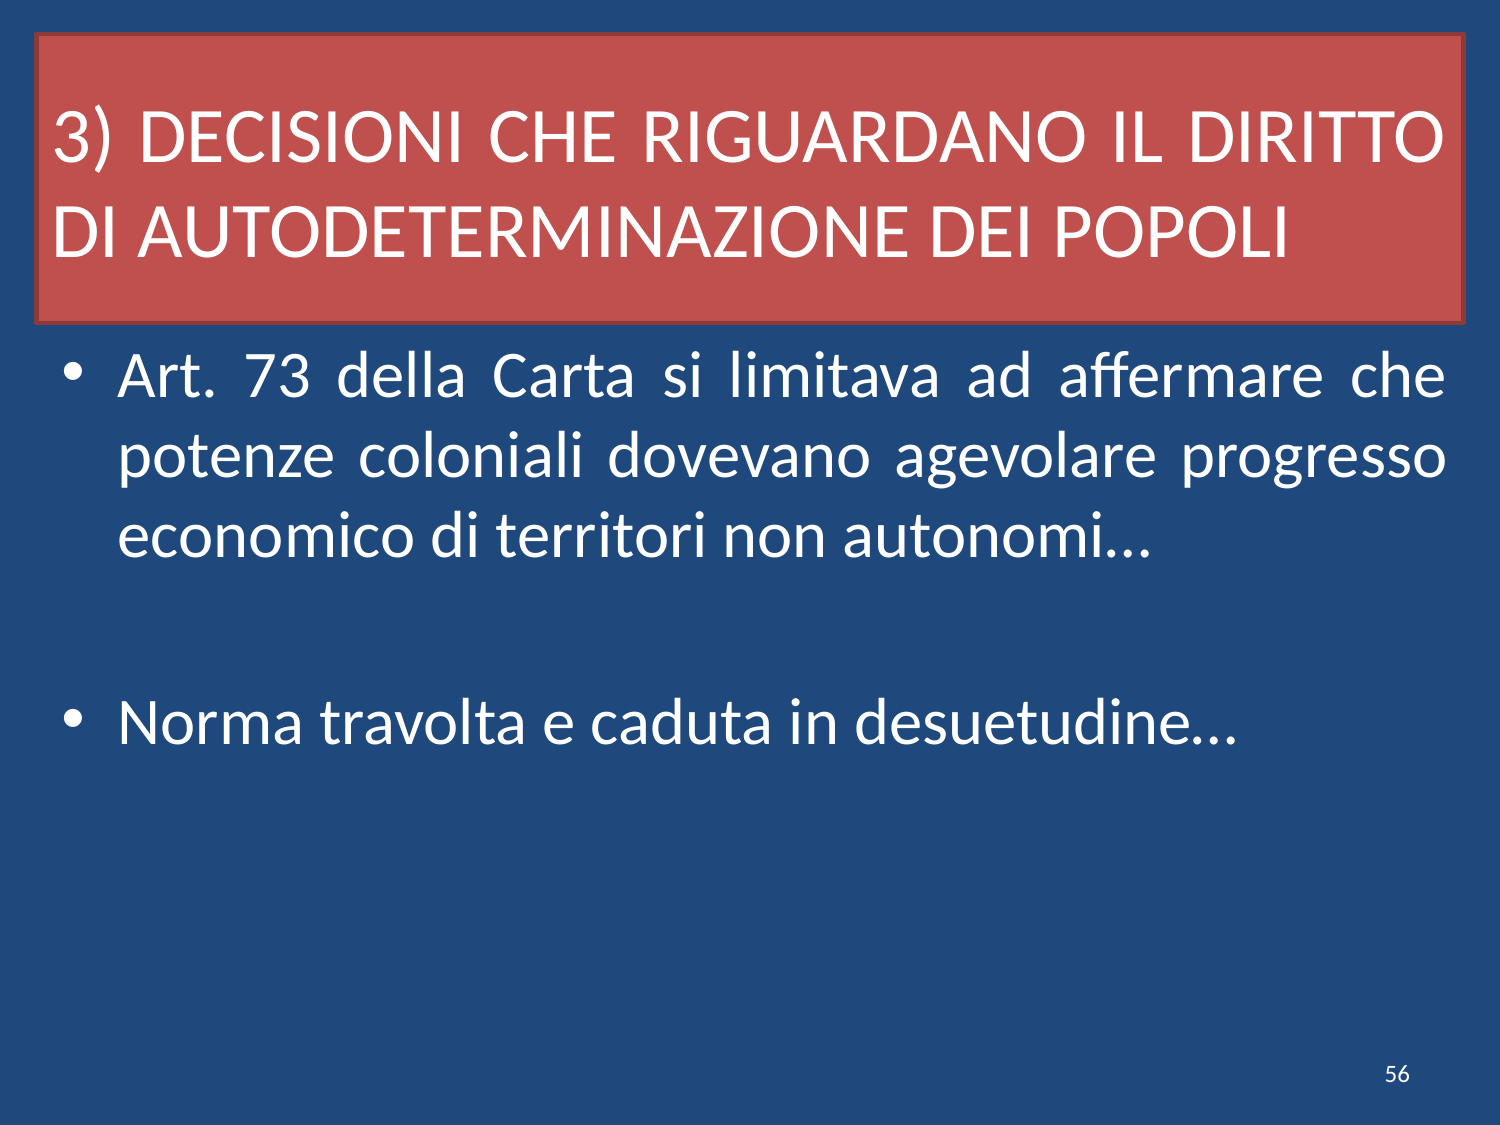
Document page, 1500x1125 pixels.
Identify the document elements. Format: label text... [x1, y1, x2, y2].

list Art. 73 della Carta si limitava ad affermare che potenze coloniali dovevano agevolare progresso economico di territori non autonomi… Norma travolta e caduta in desuetudine… [46, 322, 1464, 1103]
title 3) DECISIONI CHE RIGUARDANO IL DIRITTO DI AUTODETERMINAZIONE DEI POPOLI [34, 32, 1466, 325]
